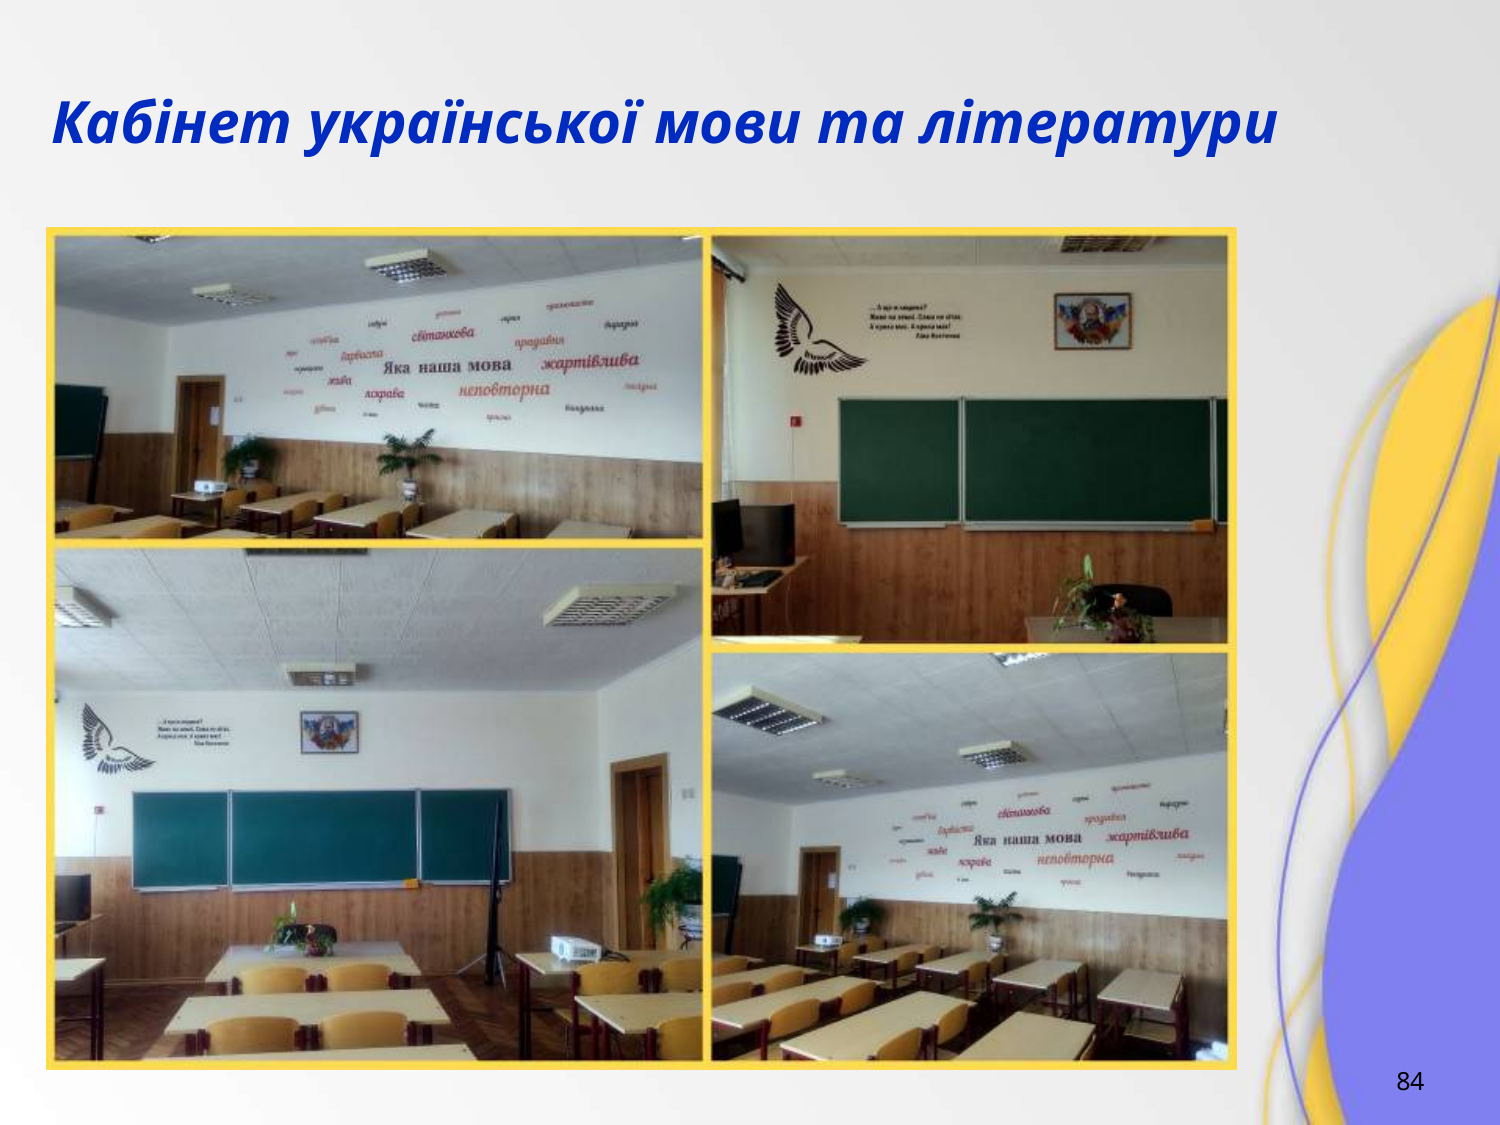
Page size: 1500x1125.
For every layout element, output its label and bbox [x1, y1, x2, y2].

text_box [0, 0, 1500, 1125]
picture [45, 227, 1237, 1070]
